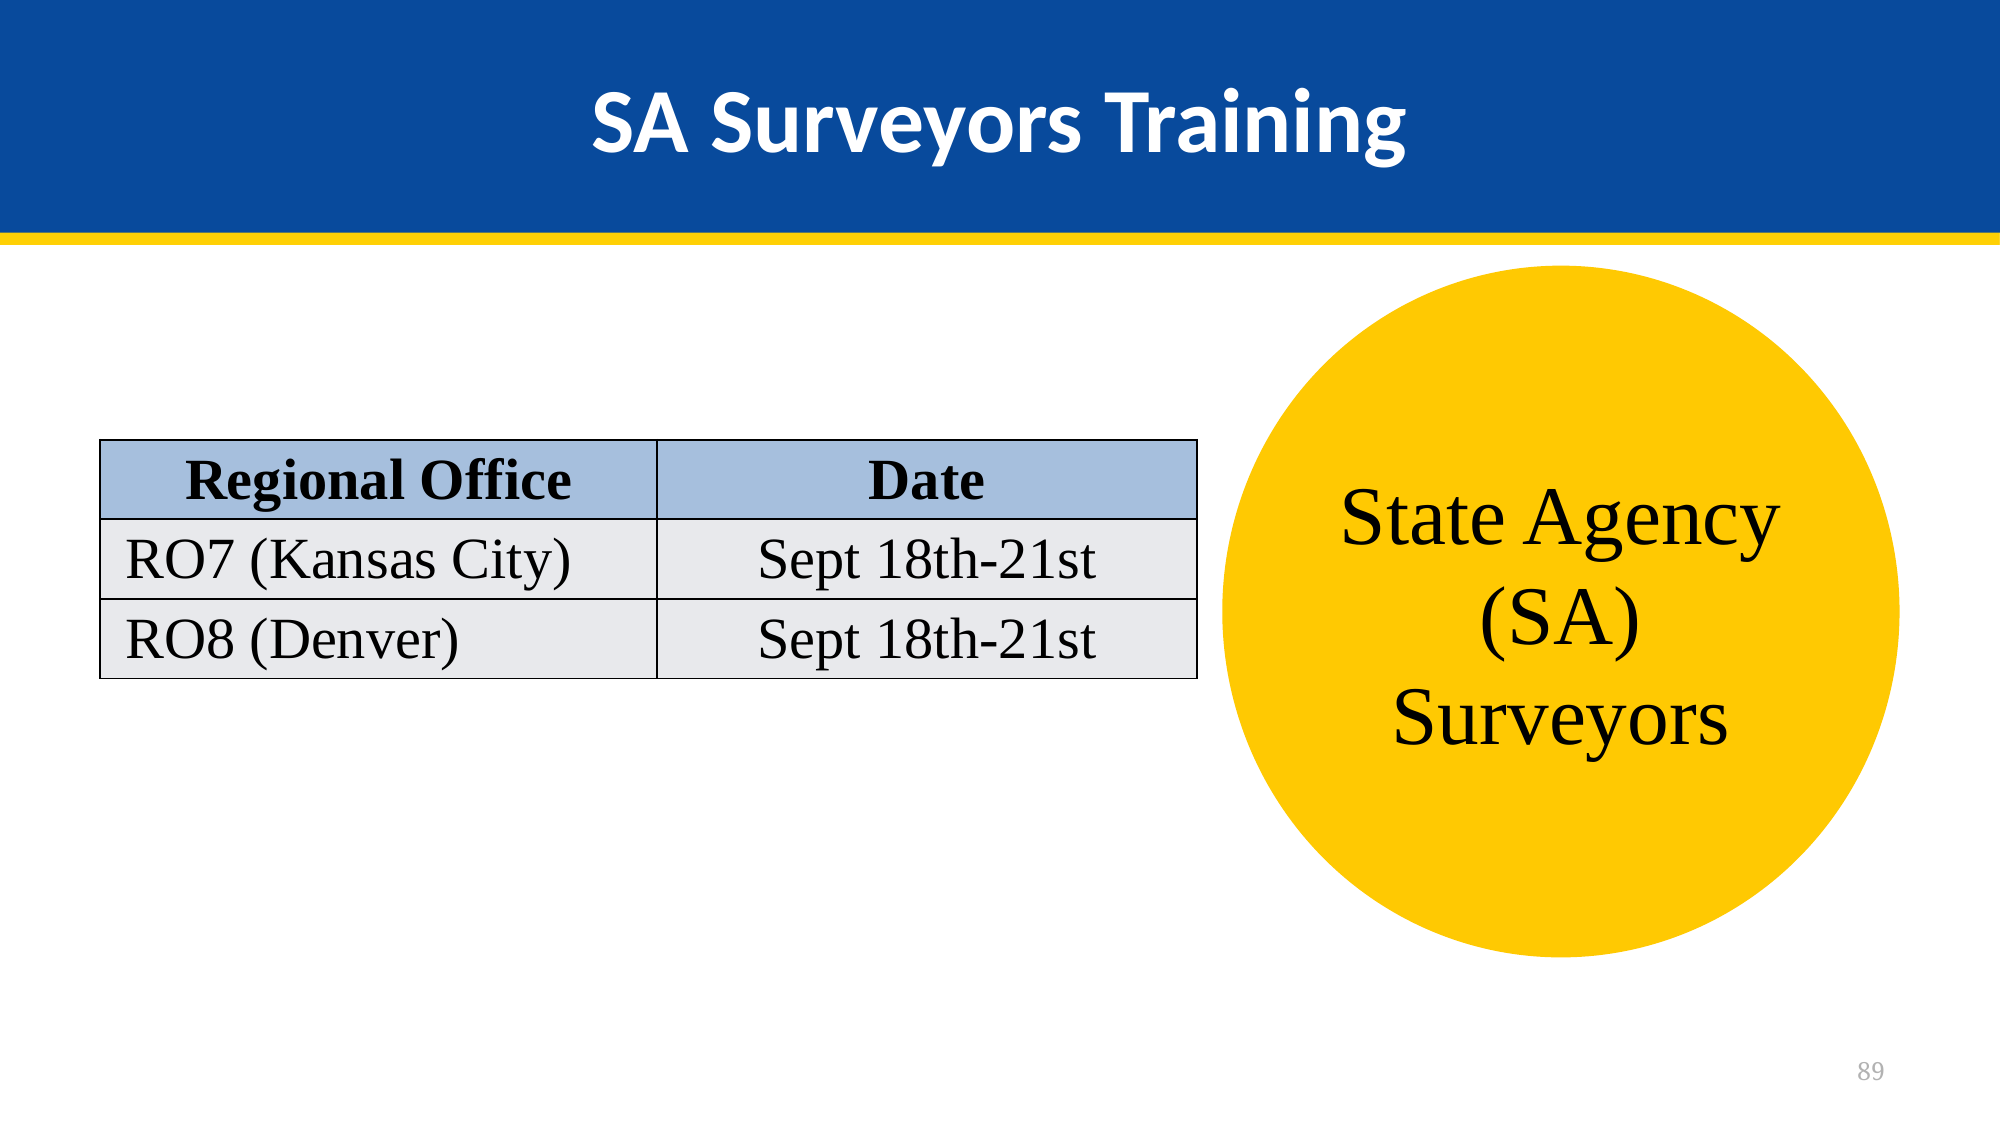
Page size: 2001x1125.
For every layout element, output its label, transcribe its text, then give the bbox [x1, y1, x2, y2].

table_cell RO7 (Kansas City) [101, 520, 656, 598]
table_header Regional Office [101, 441, 656, 518]
table_cell RO8 (Denver) [101, 600, 656, 678]
slide_number 89 [1433, 1042, 1900, 1103]
table_cell Sept 18th-21st [658, 520, 1196, 598]
title SA Surveyors Training [0, 0, 2000, 233]
table_header Date [658, 441, 1196, 518]
table_cell Sept 18th-21st [658, 600, 1196, 678]
text_box State Agency (SA) Surveyors [1218, 261, 1904, 962]
